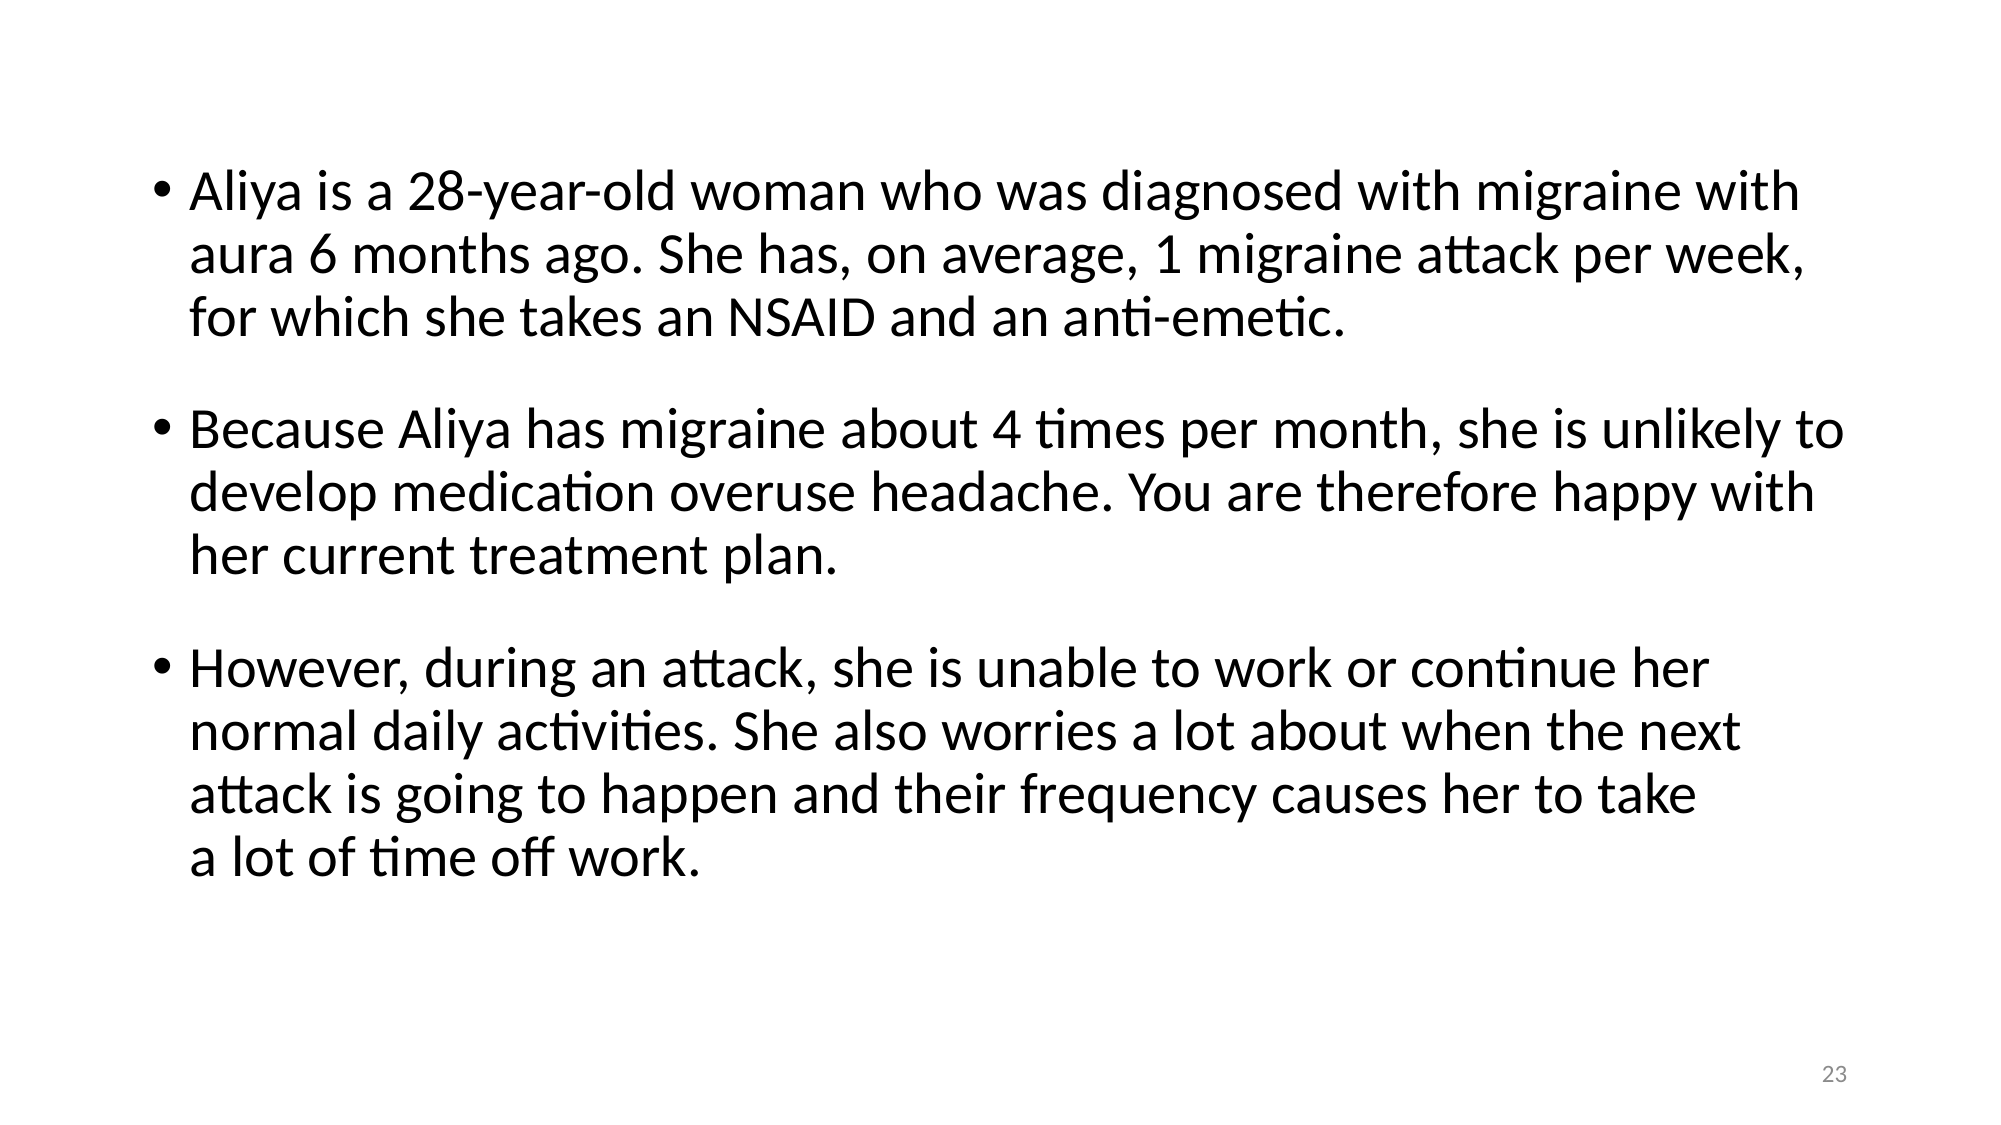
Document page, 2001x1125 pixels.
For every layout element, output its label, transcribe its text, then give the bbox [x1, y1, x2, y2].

slide_number 23 [1412, 1042, 1863, 1103]
list Aliya is a 28-year-old woman who was diagnosed with migraine with aura 6 months ago. She has, on average, 1 migraine attack per week, for which she takes an NSAID and an anti-emetic. Because Aliya has migraine about 4 times per month, she is unlikely to develop medication overuse headache. You are therefore happy with her current treatment plan. However, during an attack, she is unable to work or continue her normal daily activities. She also worries a lot about when the next attack is going to happen and their frequency causes her to take a lot of time off work. [137, 32, 1863, 1014]
